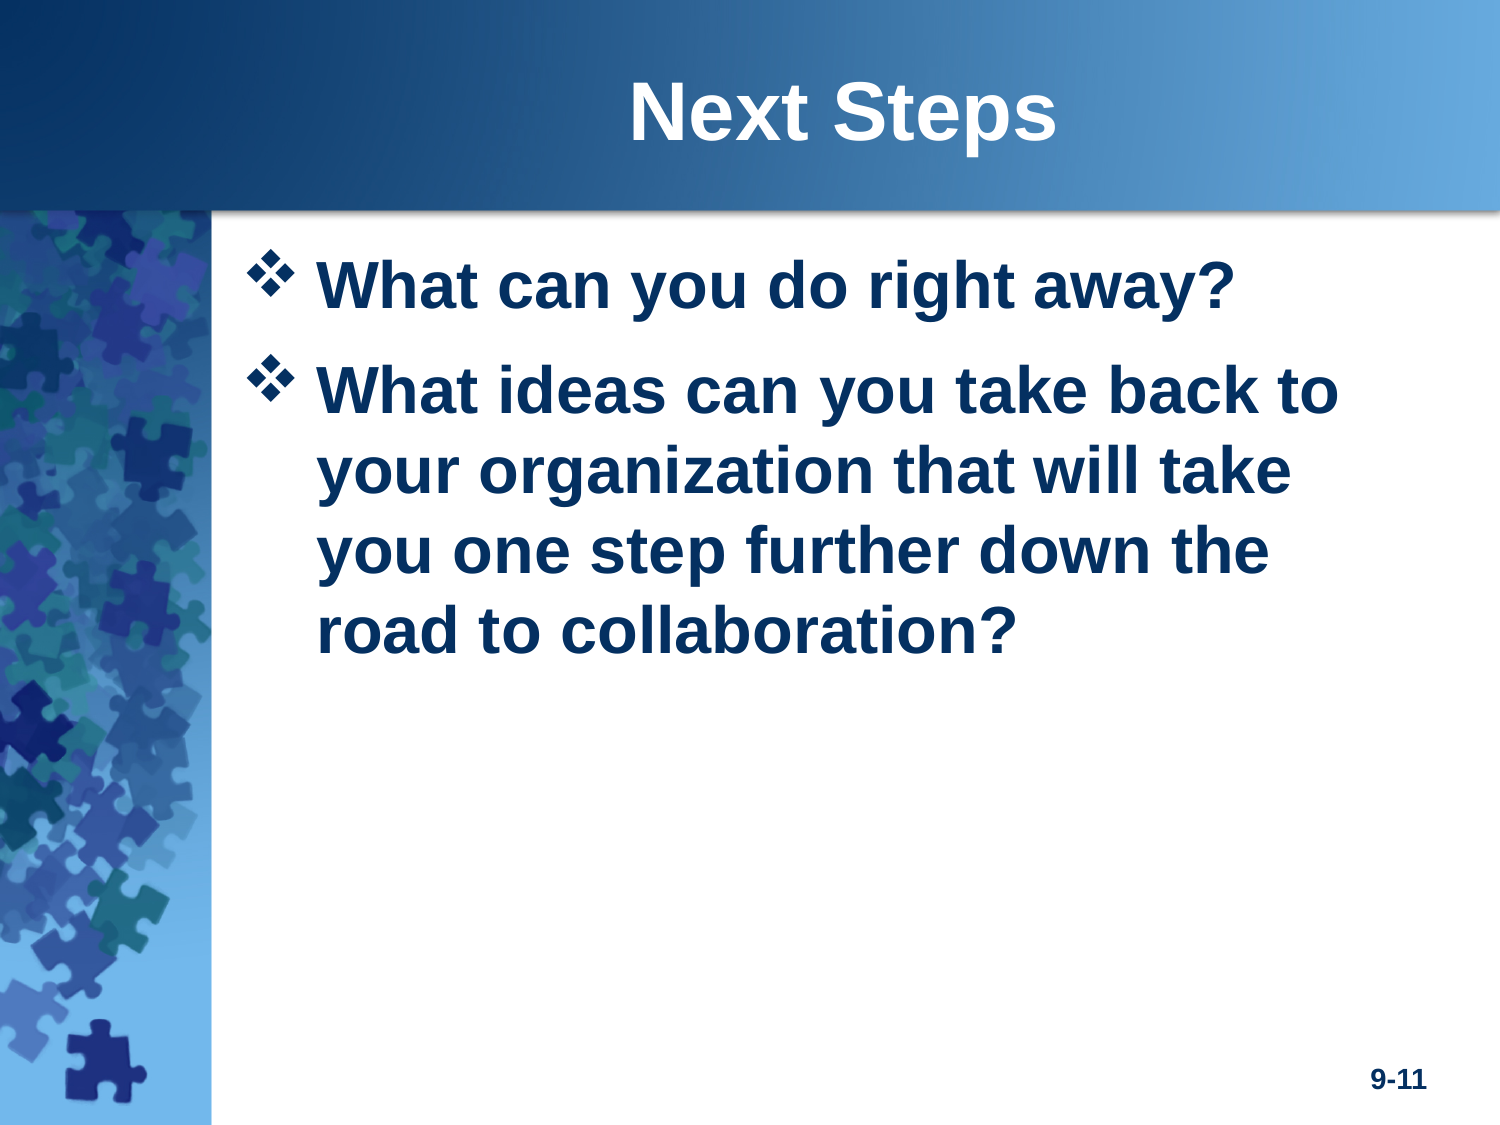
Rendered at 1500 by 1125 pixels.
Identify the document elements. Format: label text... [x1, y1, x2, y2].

text_box What can you do right away? What ideas can you take back to your organization that will take you one step further down the road to collaboration? [226, 234, 1438, 1015]
slide_number 9-11 [1297, 1048, 1443, 1109]
title Next Steps [187, 0, 1500, 214]
picture [0, 0, 1500, 1125]
